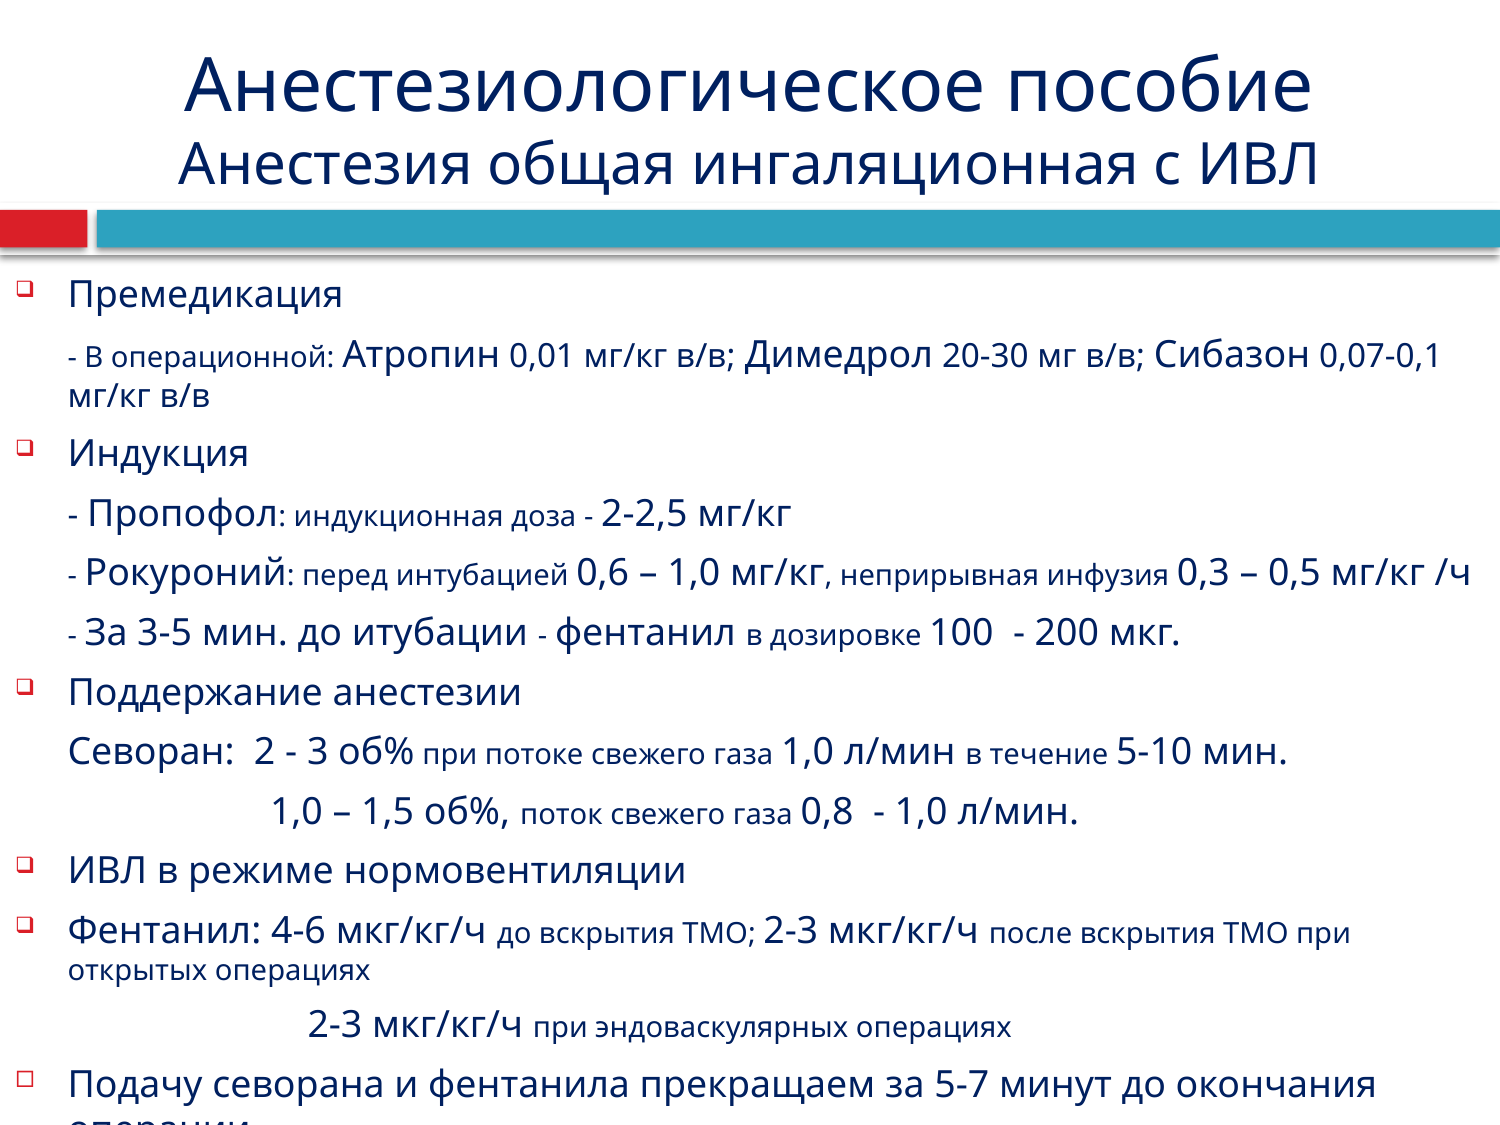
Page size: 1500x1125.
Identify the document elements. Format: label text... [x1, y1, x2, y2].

title Анестезиологическое пособие Анестезия общая ингаляционная с ИВЛ [0, 34, 1500, 198]
list Премедикация - В операционной: Атропин 0,01 мг/кг в/в; Димедрол 20-30 мг в/в; Сибазон 0,07-0,1 мг/кг в/в Индукция - Пропофол: индукционная доза - 2-2,5 мг/кг - Рокуроний: перед интубацией 0,6 – 1,0 мг/кг, неприрывная инфузия 0,3 – 0,5 мг/кг /ч - За 3-5 мин. до итубации - фентанил в дозировке 100 - 200 мкг. Поддержание анестезии Севоран: 2 - 3 об% при потоке свежего газа 1,0 л/мин в течение 5-10 мин. 1,0 – 1,5 об%, поток свежего газа 0,8 - 1,0 л/мин. ИВЛ в режиме нормовентиляции Фентанил: 4-6 мкг/кг/ч до вскрытия ТМО; 2-3 мкг/кг/ч после вскрытия ТМО при открытых операциях 2-3 мкг/кг/ч при эндоваскулярных операциях Подачу севорана и фентанила прекращаем за 5-7 минут до окончания операции. [0, 262, 1500, 1125]
